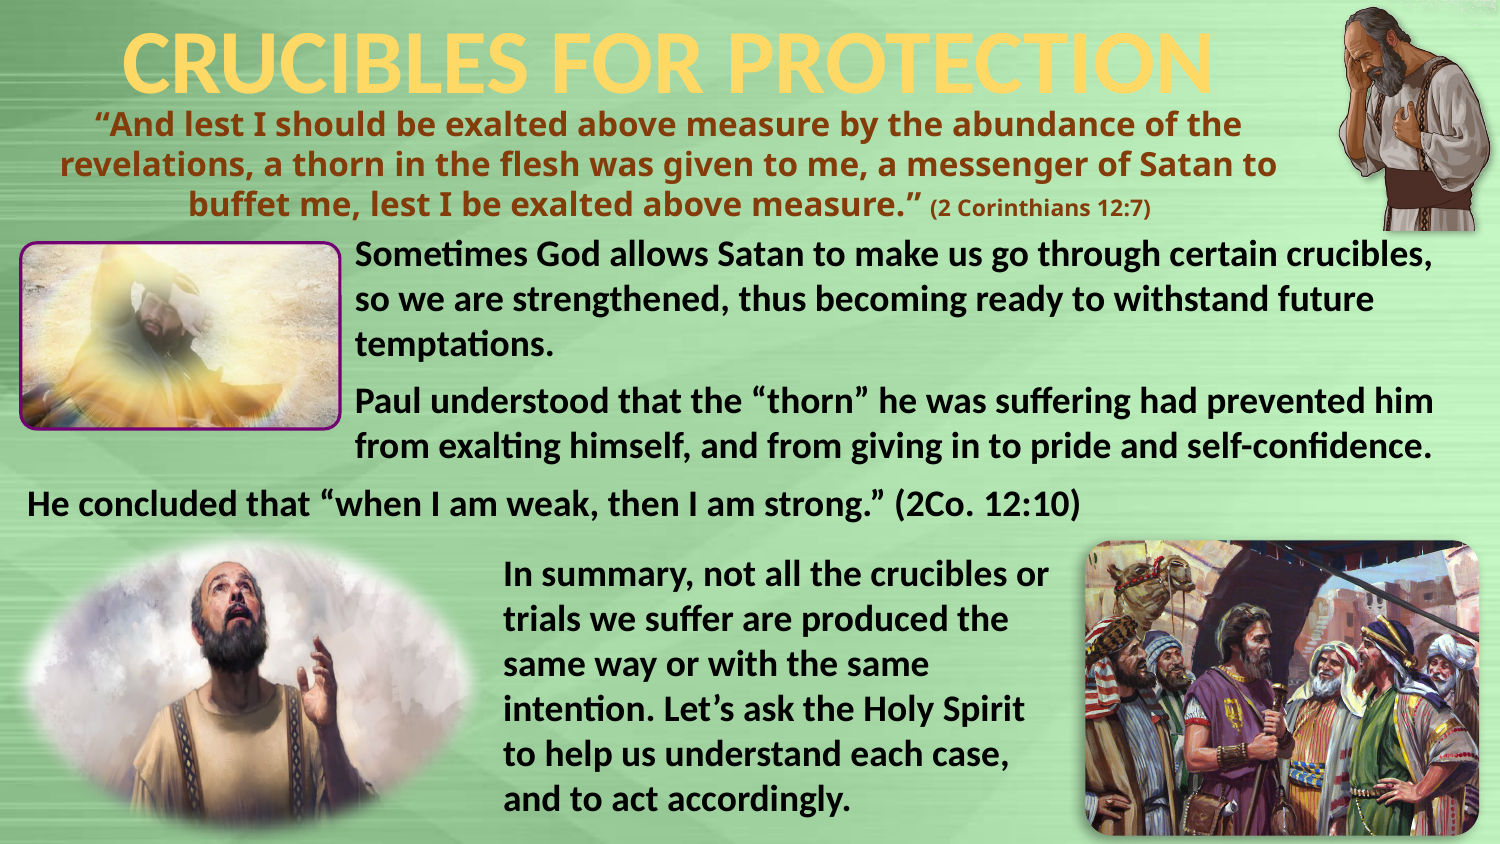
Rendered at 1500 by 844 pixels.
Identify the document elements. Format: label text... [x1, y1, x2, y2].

text_box CRUCIBLES FOR PROTECTION [0, 0, 1334, 119]
picture [0, 0, 1500, 844]
text_box “And lest I should be exalted above measure by the abundance of the revelations, a thorn in the flesh was given to me, a messenger of Satan to buffet me, lest I be exalted above measure.” (2 Corinthians 12:7) [16, 95, 1323, 230]
text_box Sometimes God allows Satan to make us go through certain crucibles, so we are strengthened, thus becoming ready to withstand future temptations. Paul understood that the “thorn” he was suffering had prevented him from exalting himself, and from giving in to pride and self-confidence. [340, 221, 1480, 474]
text_box He concluded that “when I am weak, then I am strong.” (2Co. 12:10) [12, 471, 1430, 531]
text_box In summary, not all the crucibles or trials we suffer are produced the same way or with the same intention. Let’s ask the Holy Spirit to help us understand each case, and to act accordingly. [492, 541, 1067, 827]
